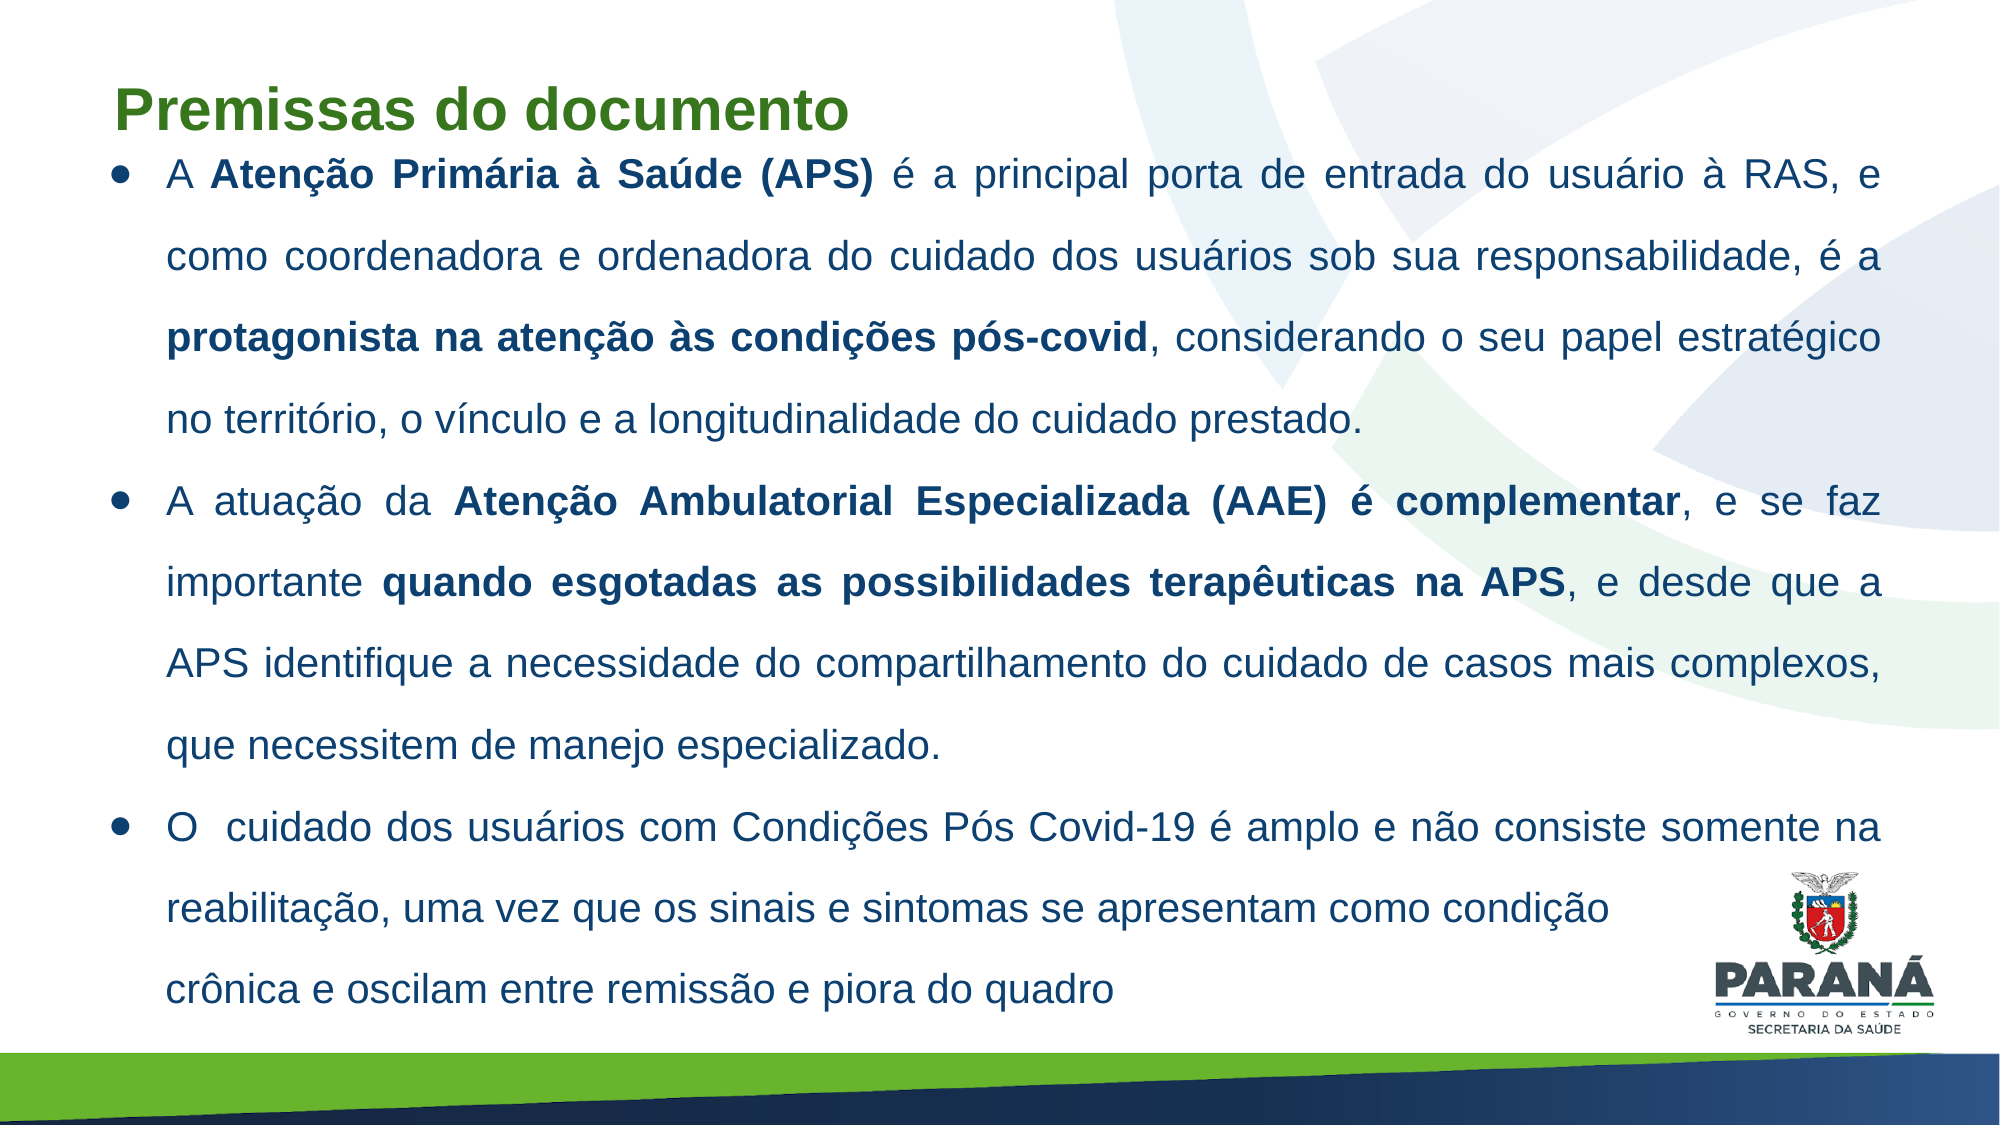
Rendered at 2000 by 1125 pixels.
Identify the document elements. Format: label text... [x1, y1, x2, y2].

picture [0, 0, 2000, 1125]
text_box Premissas do documento [99, 54, 1951, 158]
text_box A Atenção Primária à Saúde (APS) é a principal porta de entrada do usuário à RAS, e como coordenadora e ordenadora do cuidado dos usuários sob sua responsabilidade, é a protagonista na atenção às condições pós-covid, considerando o seu papel estratégico no território, o vínculo e a longitudinalidade do cuidado prestado. A atuação da Atenção Ambulatorial Especializada (AAE) é complementar, e se faz importante quando esgotadas as possibilidades terapêuticas na APS, e desde que a APS identifique a necessidade do compartilhamento do cuidado de casos mais complexos, que necessitem de manejo especializado. O cuidado dos usuários com Condições Pós Covid-19 é amplo e não consiste somente na reabilitação, uma vez que os sinais e sintomas se apresentam como condição crônica e oscilam entre remissão e piora do quadro [76, 100, 1898, 1109]
